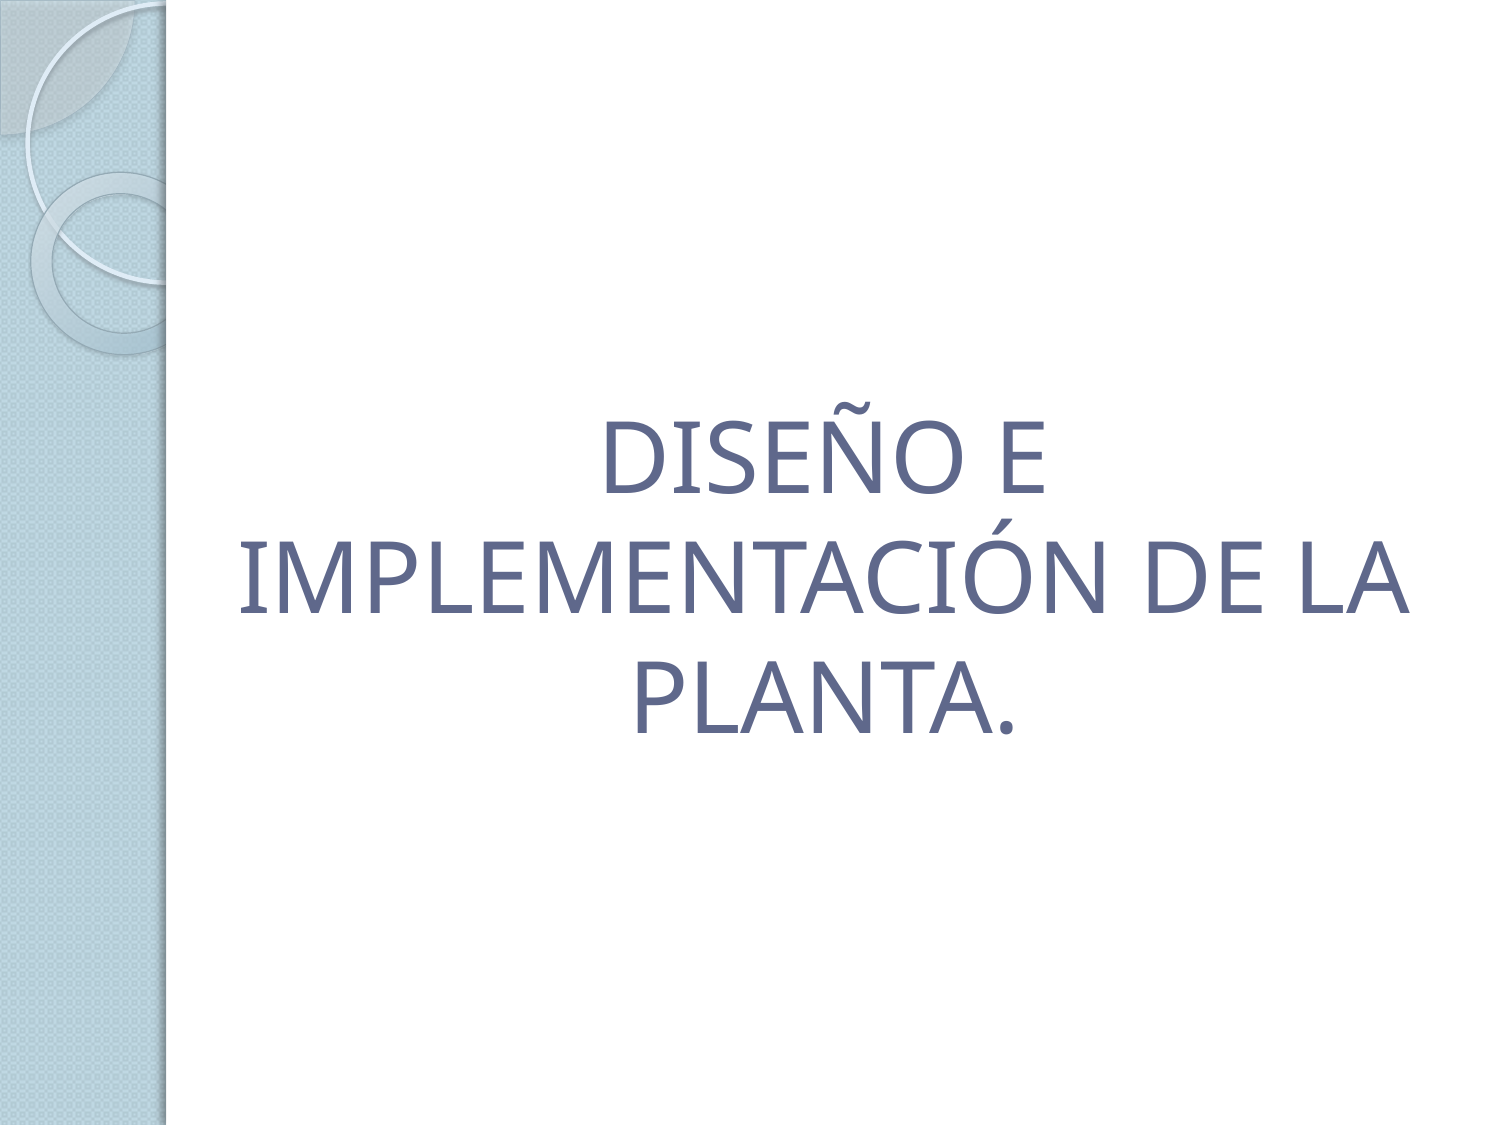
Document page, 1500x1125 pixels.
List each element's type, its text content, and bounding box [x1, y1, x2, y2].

title DISEÑO E IMPLEMENTACIÓN DE LA PLANTA. [183, 255, 1466, 891]
